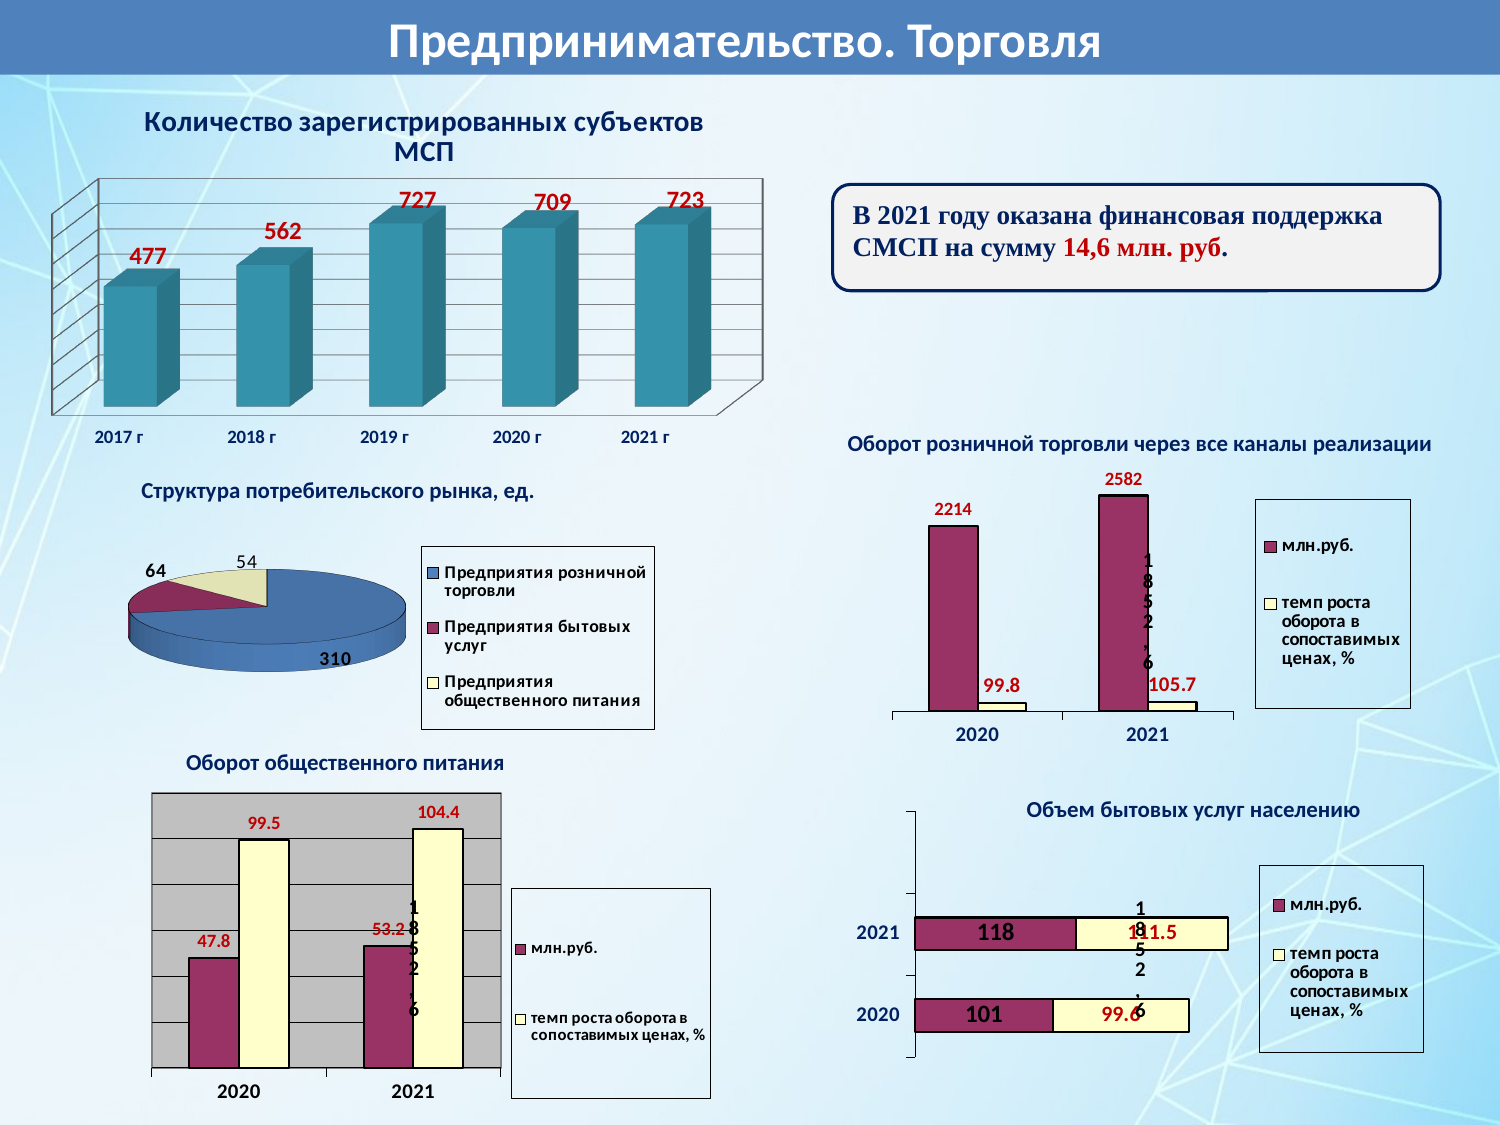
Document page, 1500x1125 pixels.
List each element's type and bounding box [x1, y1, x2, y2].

list [0, 0, 1500, 1125]
chart [29, 77, 786, 457]
chart [832, 444, 1448, 764]
chart [52, 479, 703, 761]
chart [100, 774, 715, 1125]
chart [820, 810, 1465, 1107]
